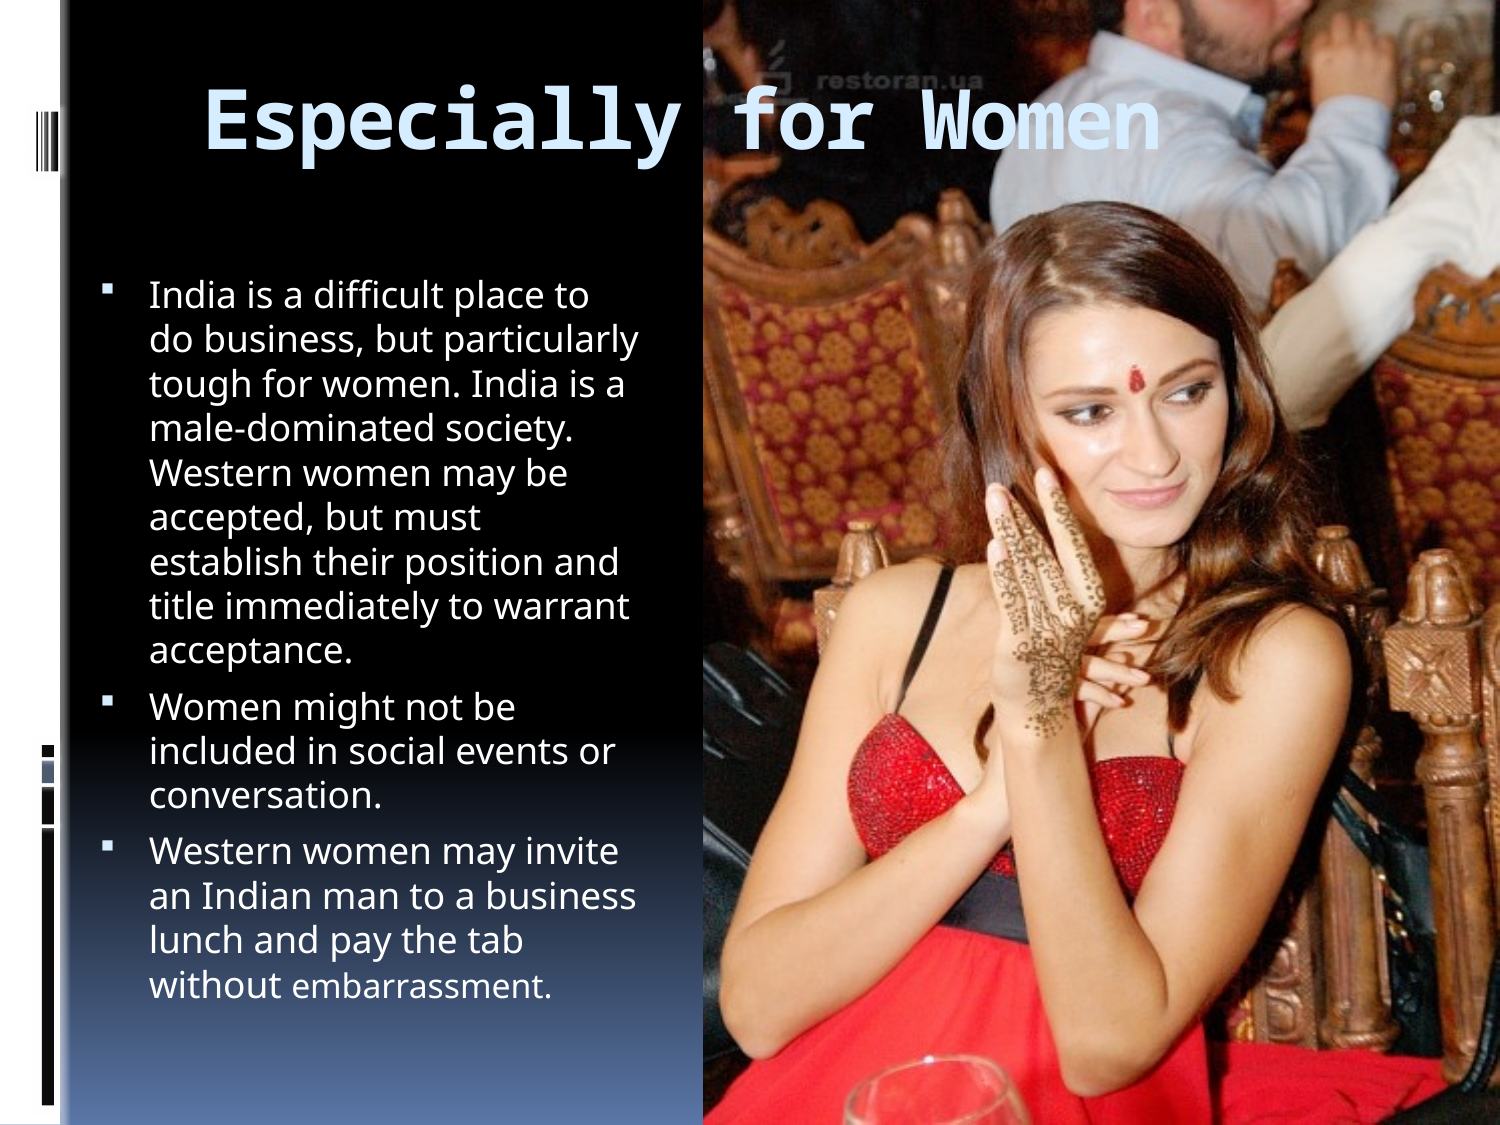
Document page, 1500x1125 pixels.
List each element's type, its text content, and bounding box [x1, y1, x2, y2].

title Especially for Women [187, 58, 694, 205]
list India is a difficult place to do business, but particularly tough for women. India is a male-dominated society. Western women may be accepted, but must establish their position and title immediately to warrant acceptance. Women might not be included in social events or conversation. Western women may invite an Indian man to a business lunch and pay the tab without embarrassment. [75, 264, 657, 1055]
picture [702, 0, 1500, 1125]
